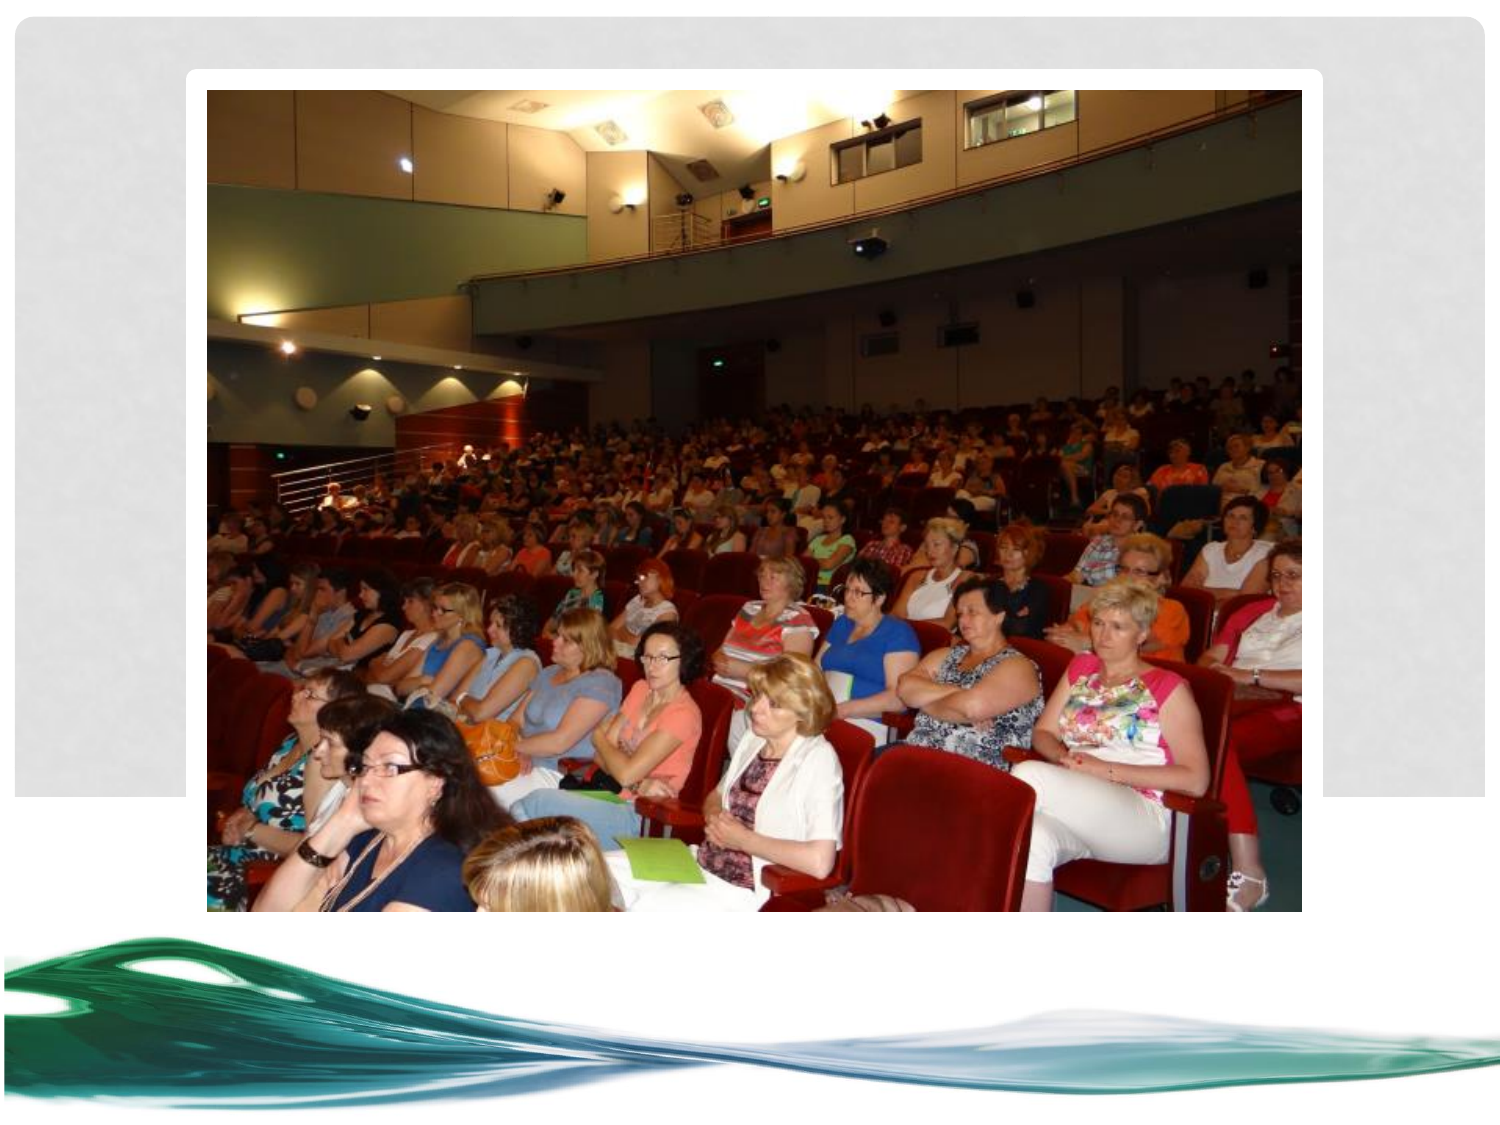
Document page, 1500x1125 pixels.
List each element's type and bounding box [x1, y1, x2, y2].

picture [4, 797, 1500, 1123]
picture [206, 89, 1303, 912]
